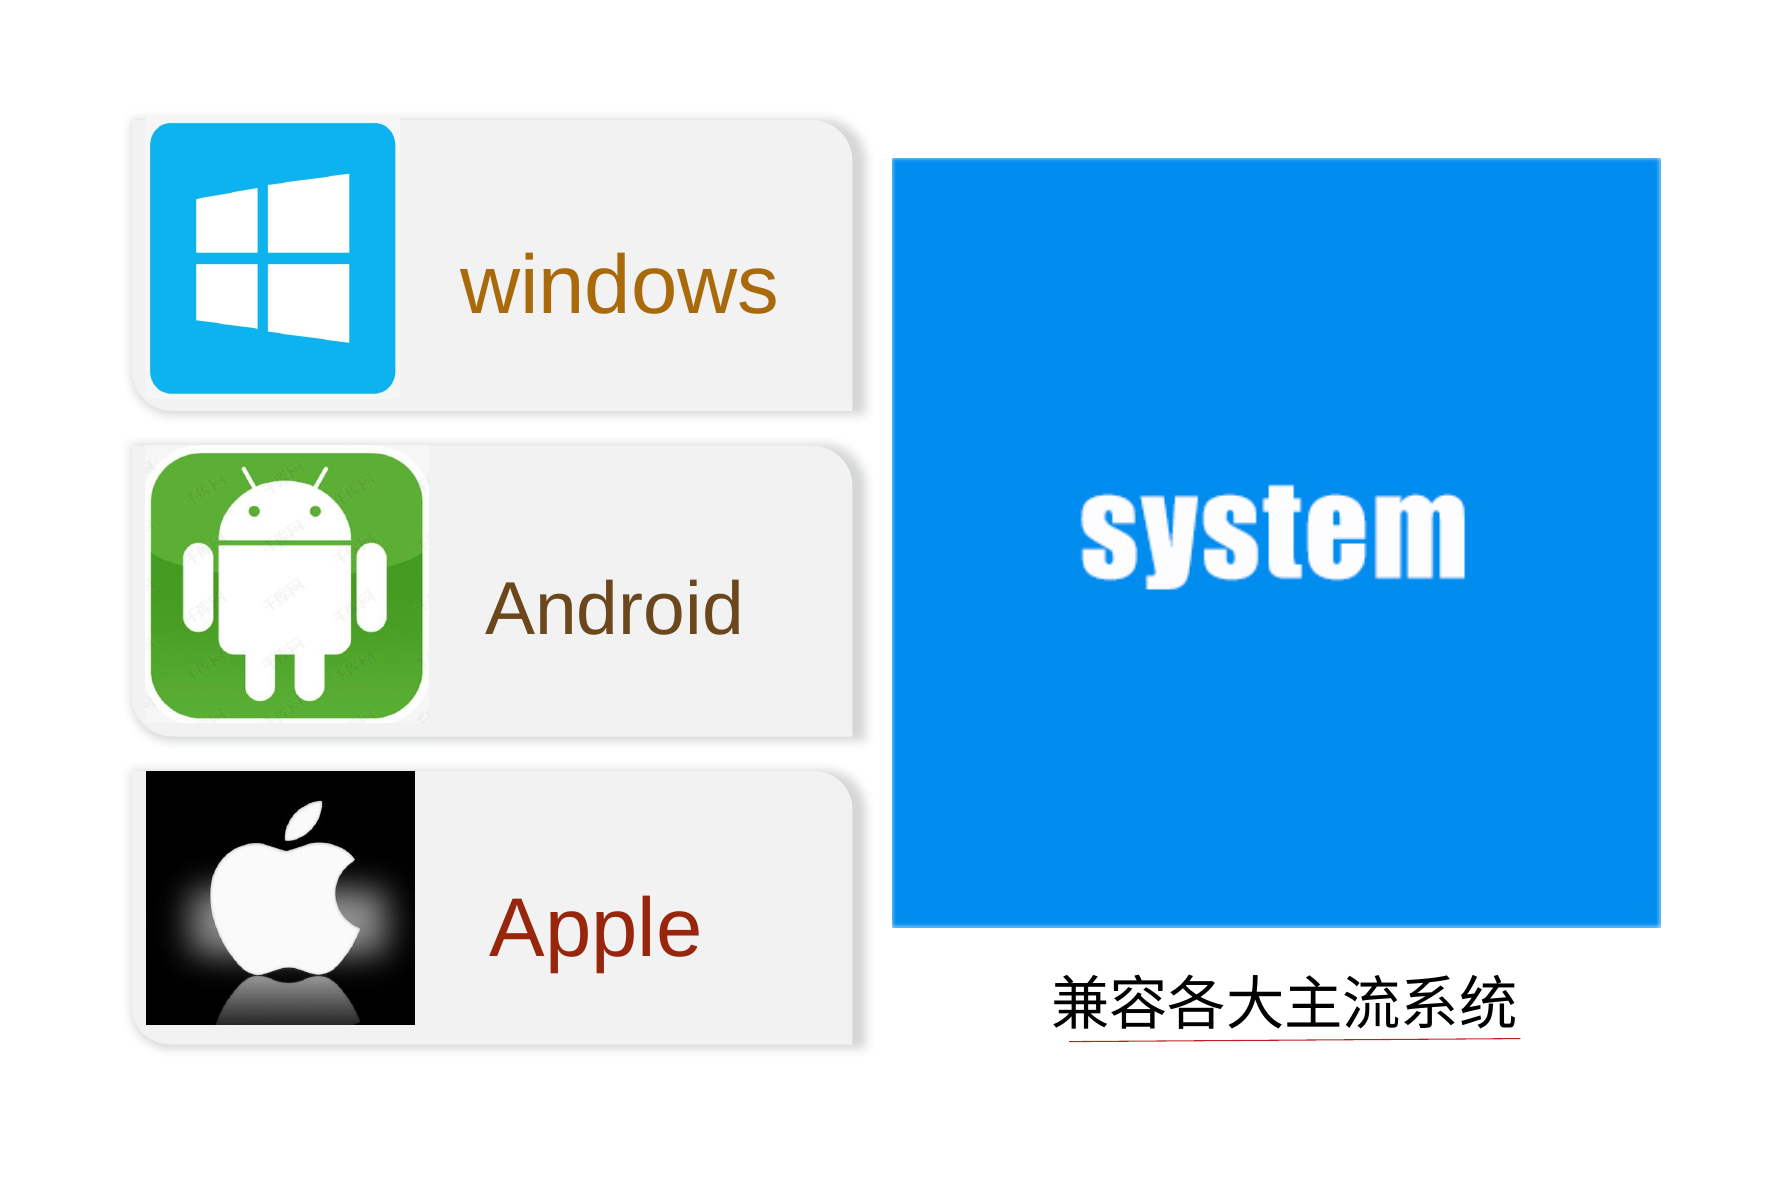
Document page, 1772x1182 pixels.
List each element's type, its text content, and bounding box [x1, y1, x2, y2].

picture [145, 117, 400, 400]
text_box windows [131, 120, 853, 411]
picture [145, 445, 429, 723]
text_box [1069, 1038, 1521, 1042]
text_box 兼容各大主流系统 [1036, 958, 1613, 1044]
picture [892, 158, 1661, 928]
text_box Android [131, 445, 853, 737]
picture [146, 771, 415, 1025]
text_box Apple [131, 771, 853, 1045]
